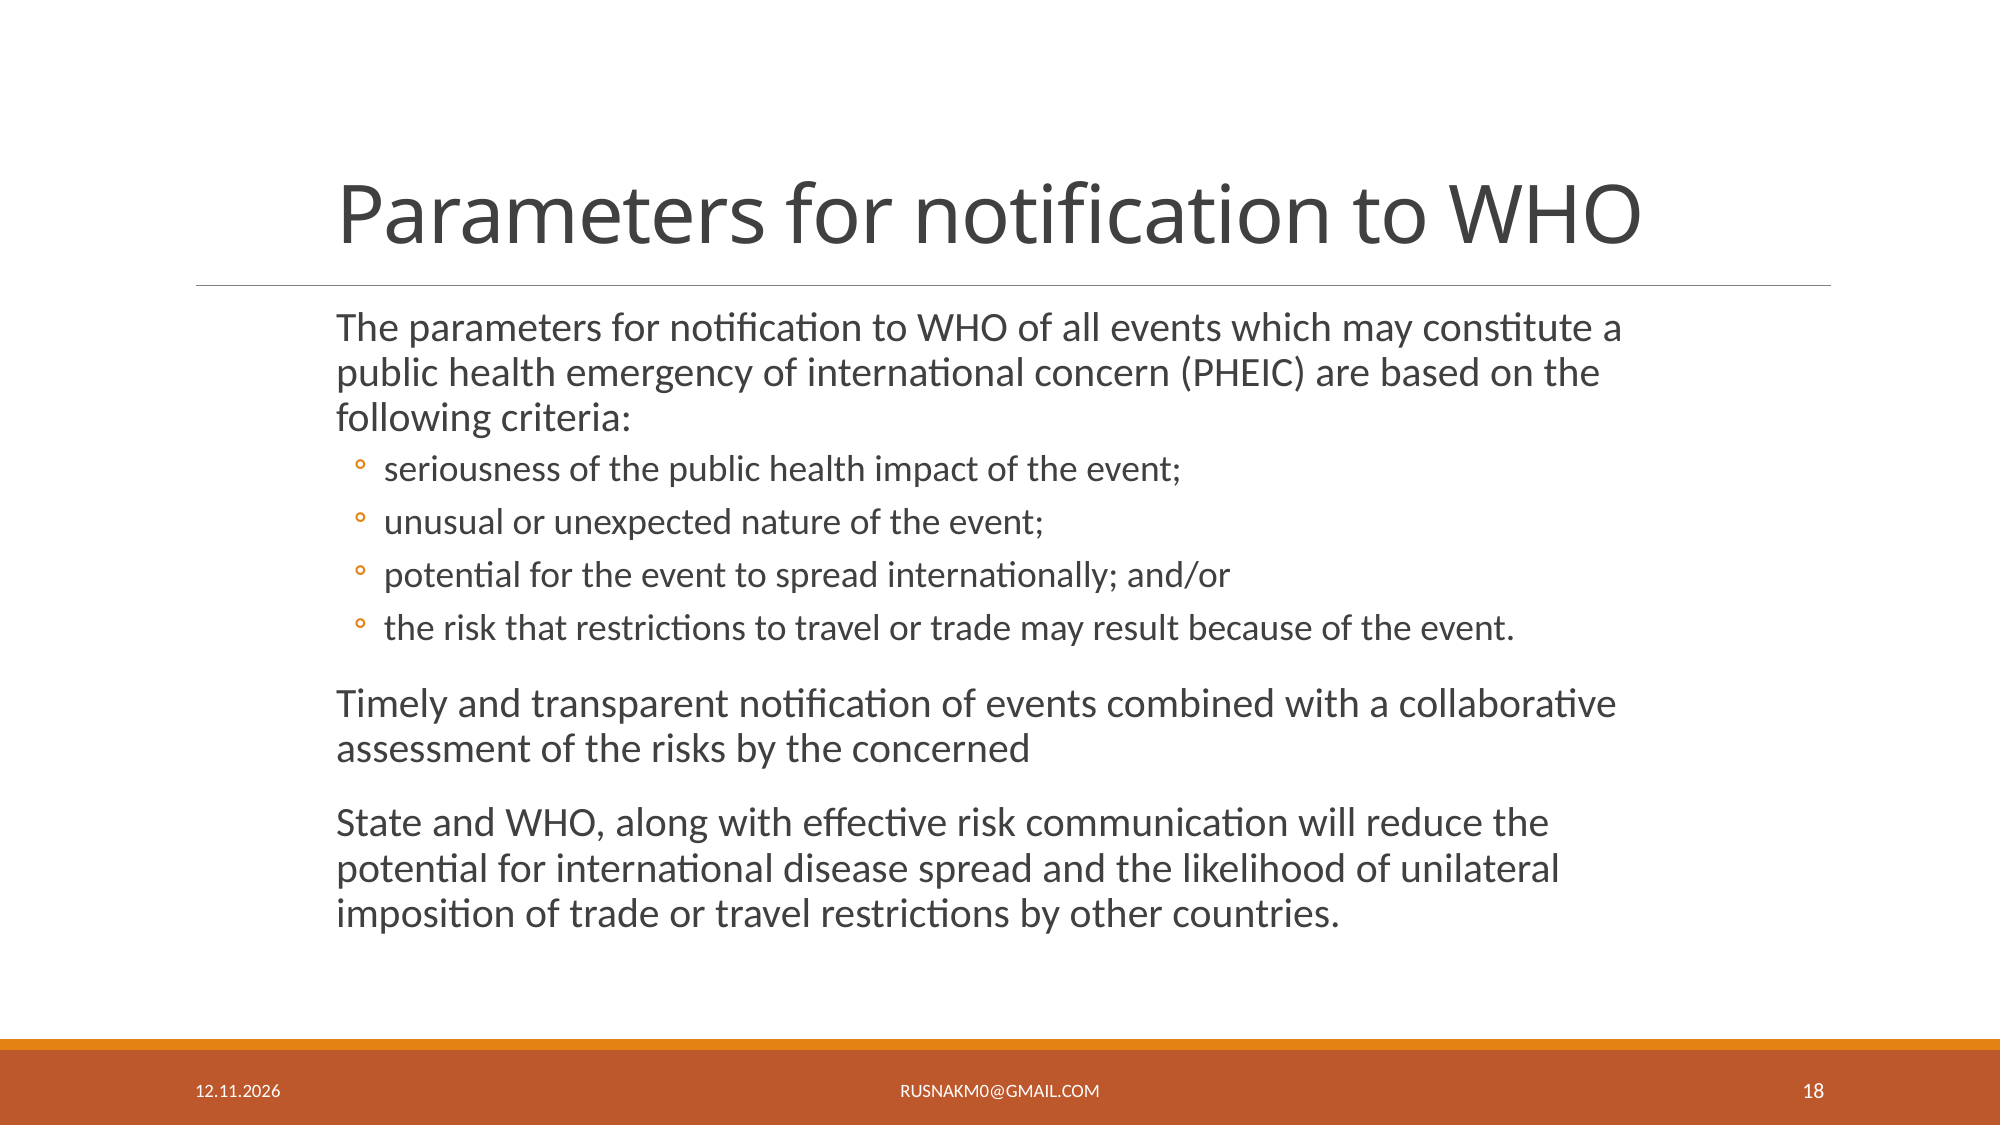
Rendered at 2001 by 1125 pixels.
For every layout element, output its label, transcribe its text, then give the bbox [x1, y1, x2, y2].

slide_number 18 [1624, 1059, 1840, 1120]
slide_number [180, 1059, 586, 1120]
list The parameters for notification to WHO of all events which may constitute a public health emergency of international concern (PHEIC) are based on the following criteria: seriousness of the public health impact of the event; unusual or unexpected nature of the event; potential for the event to spread internationally; and/or the risk that restrictions to travel or trade may result because of the event. Timely and transparent notification of events combined with a collaborative assessment of the risks by the concerned State and WHO, along with effective risk communication will reduce the potential for international disease spread and the likelihood of unilateral imposition of trade or travel restrictions by other countries. [320, 297, 1628, 999]
footer rusnakm0@gmail.com [604, 1059, 1396, 1120]
title Parameters for notification to WHO [320, 117, 1662, 268]
